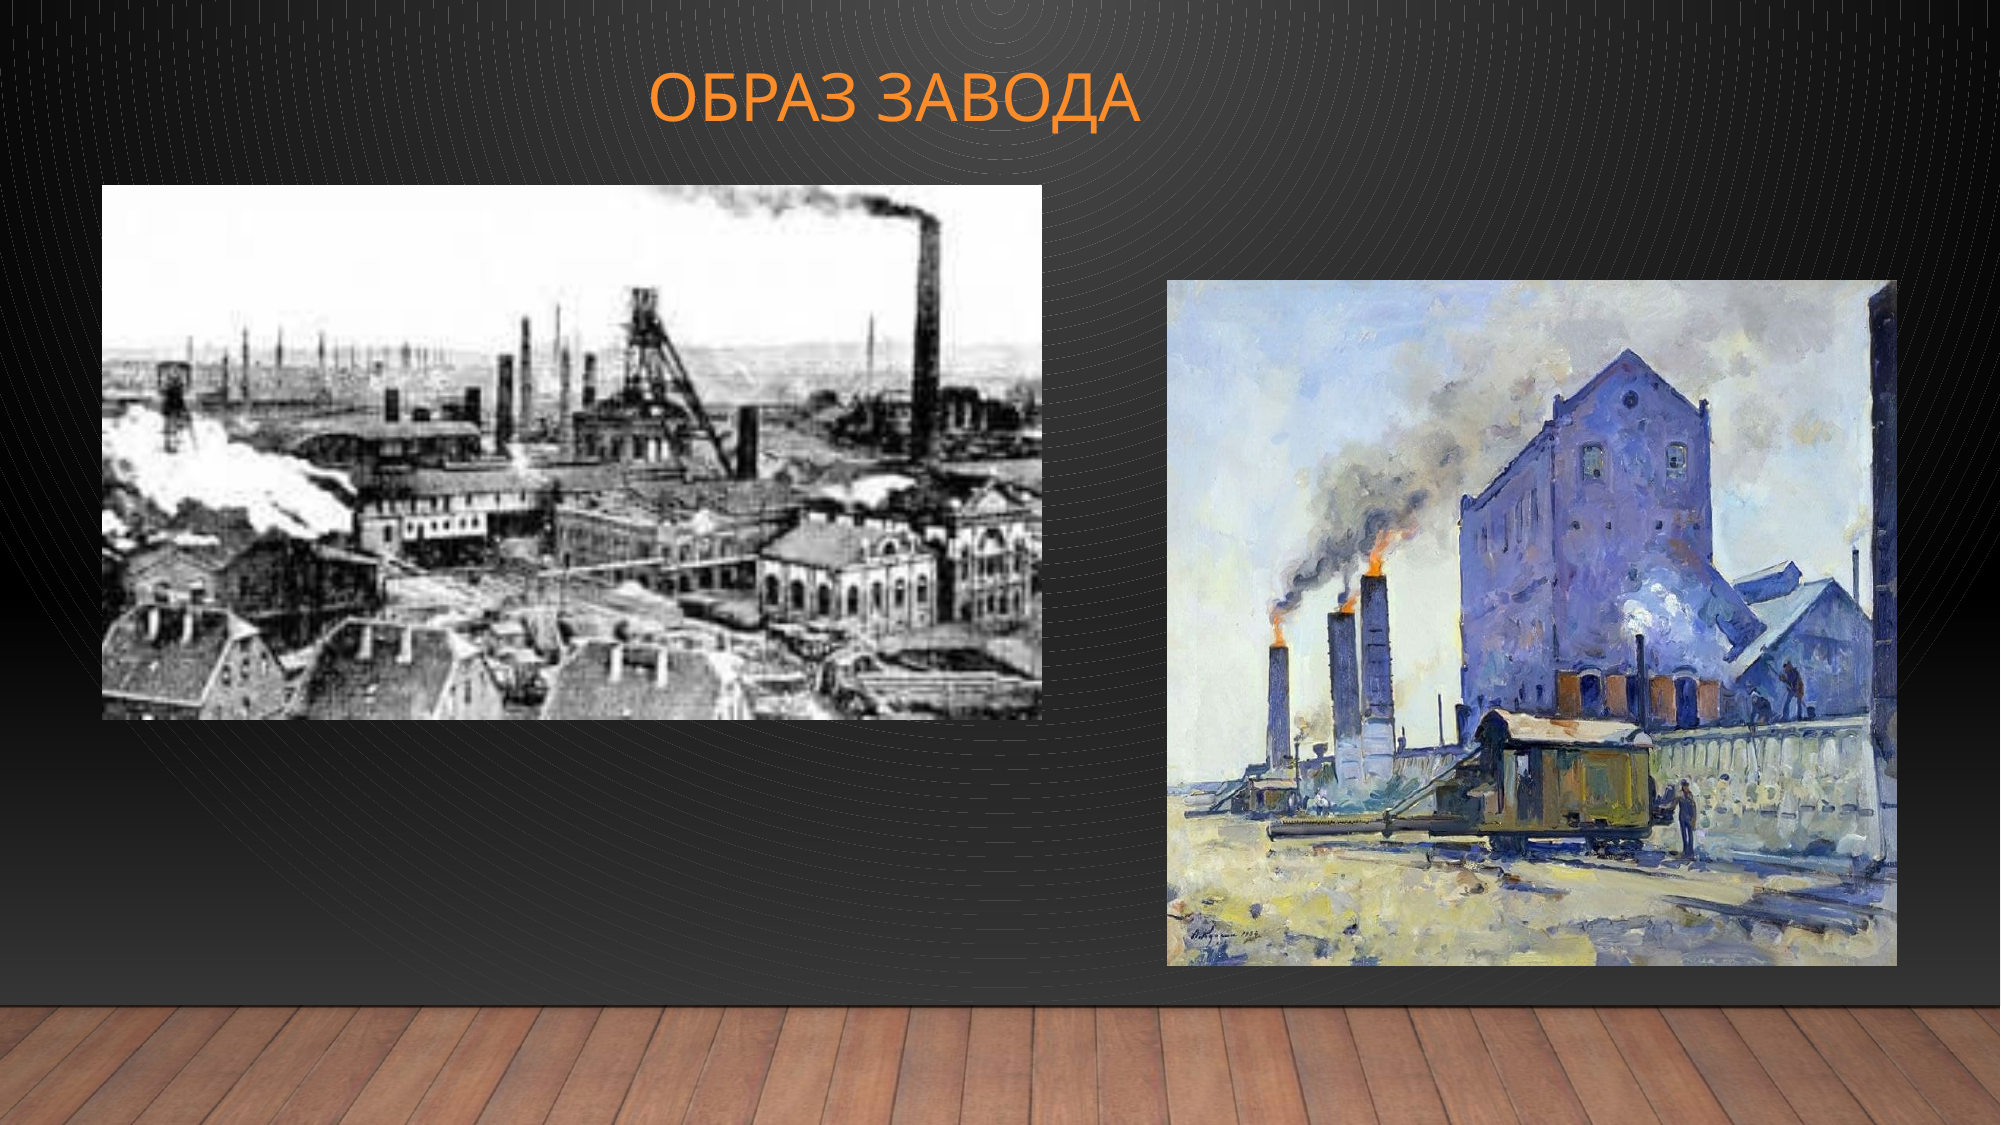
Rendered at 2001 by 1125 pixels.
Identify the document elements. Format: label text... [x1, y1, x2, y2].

picture [0, 1005, 2000, 1125]
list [102, 185, 1042, 721]
title Образ завода [132, 13, 1657, 186]
picture [1167, 280, 1898, 966]
